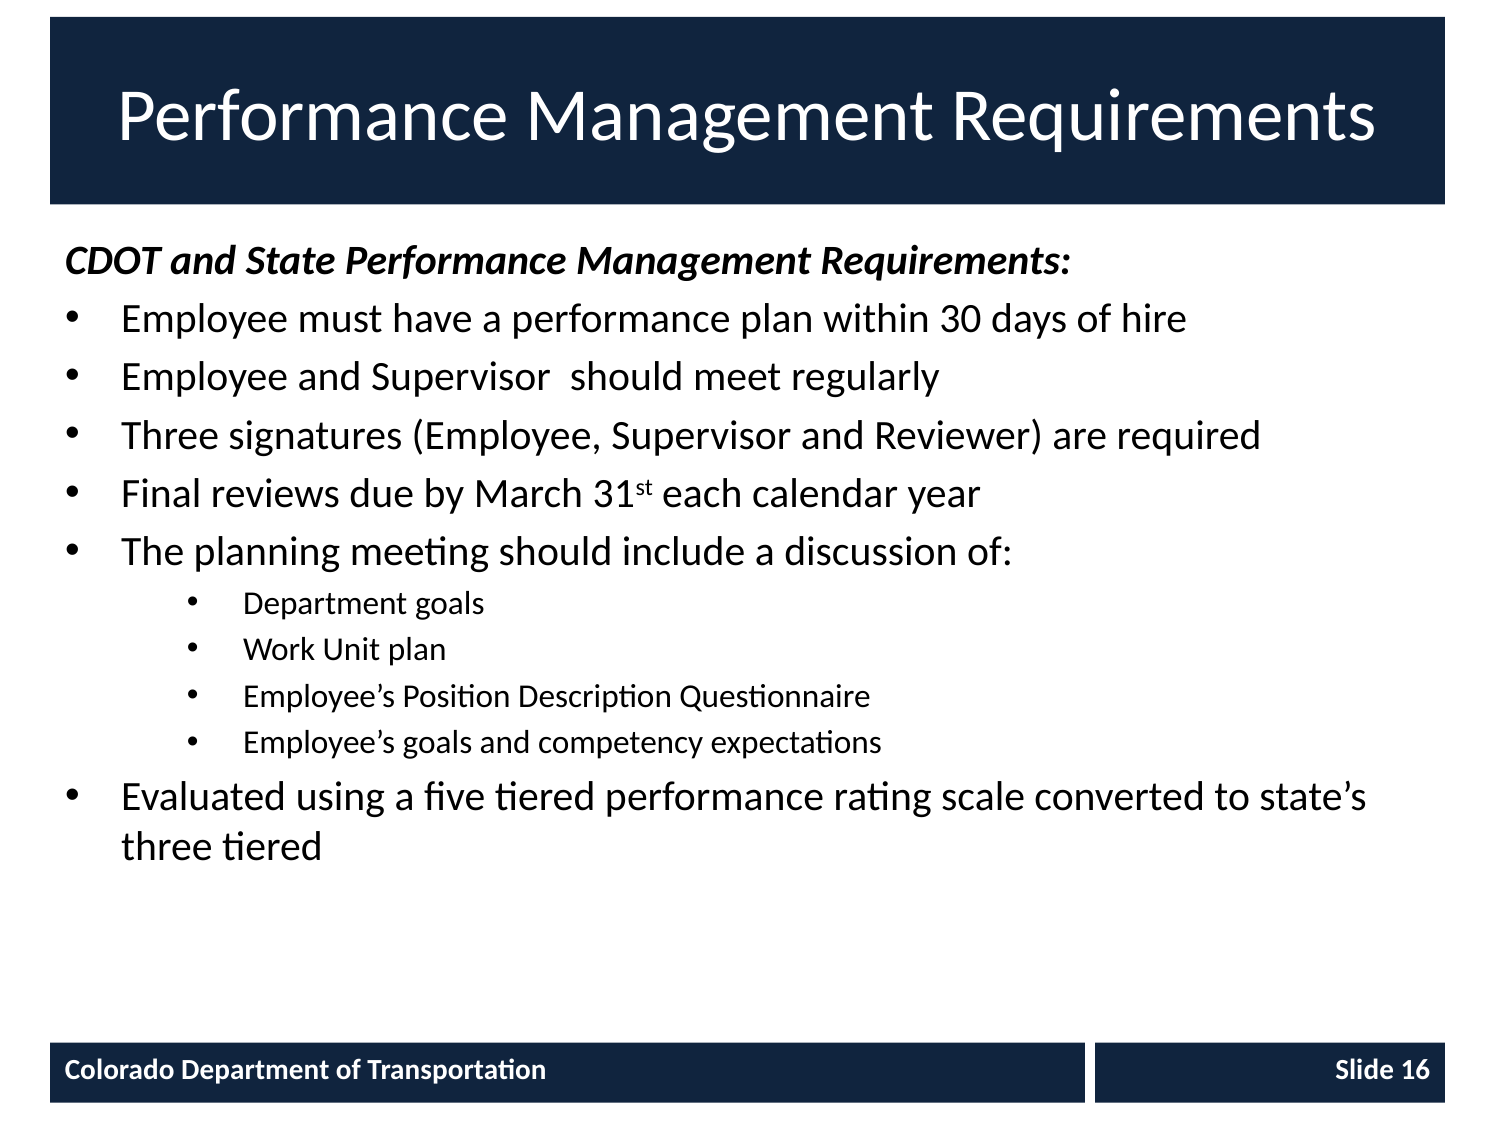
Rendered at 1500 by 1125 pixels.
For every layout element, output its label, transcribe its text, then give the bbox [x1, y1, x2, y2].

list CDOT and State Performance Management Requirements: Employee must have a performance plan within 30 days of hire Employee and Supervisor should meet regularly Three signatures (Employee, Supervisor and Reviewer) are required Final reviews due by March 31st each calendar year The planning meeting should include a discussion of: Department goals Work Unit plan Employee’s Position Description Questionnaire Employee’s goals and competency expectations Evaluated using a five tiered performance rating scale converted to state’s three tiered [49, 224, 1446, 1036]
slide_number Slide 16 [1095, 1042, 1445, 1103]
footer Colorado Department of Transportation [50, 1042, 1085, 1103]
title Performance Management Requirements [49, 16, 1446, 205]
